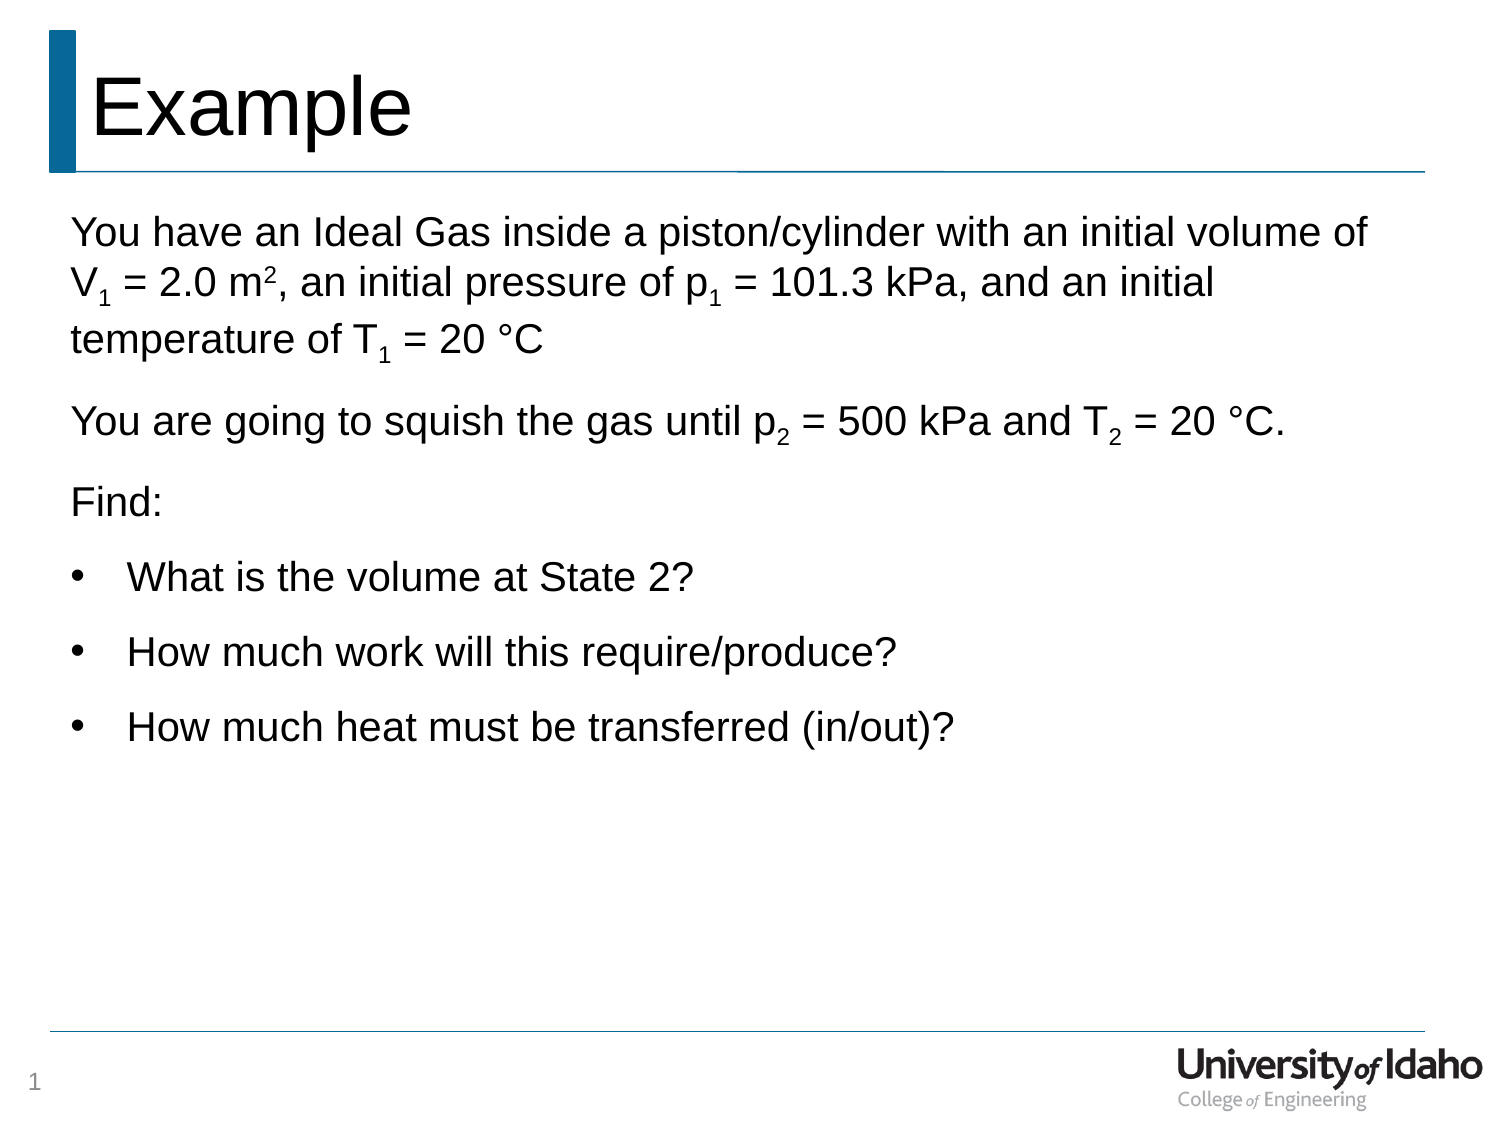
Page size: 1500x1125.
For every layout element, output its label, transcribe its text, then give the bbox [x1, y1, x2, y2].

title Example [75, 31, 1425, 174]
text_box You have an Ideal Gas inside a piston/cylinder with an initial volume of V1 = 2.0 m2, an initial pressure of p1 = 101.3 kPa, and an initial temperature of T1 = 20 °C You are going to squish the gas until p2 = 500 kPa and T2 = 20 °C. Find: What is the volume at State 2? How much work will this require/produce? How much heat must be transferred (in/out)? [55, 197, 1425, 833]
picture [1165, 1041, 1495, 1118]
slide_number 1 [12, 1050, 140, 1111]
